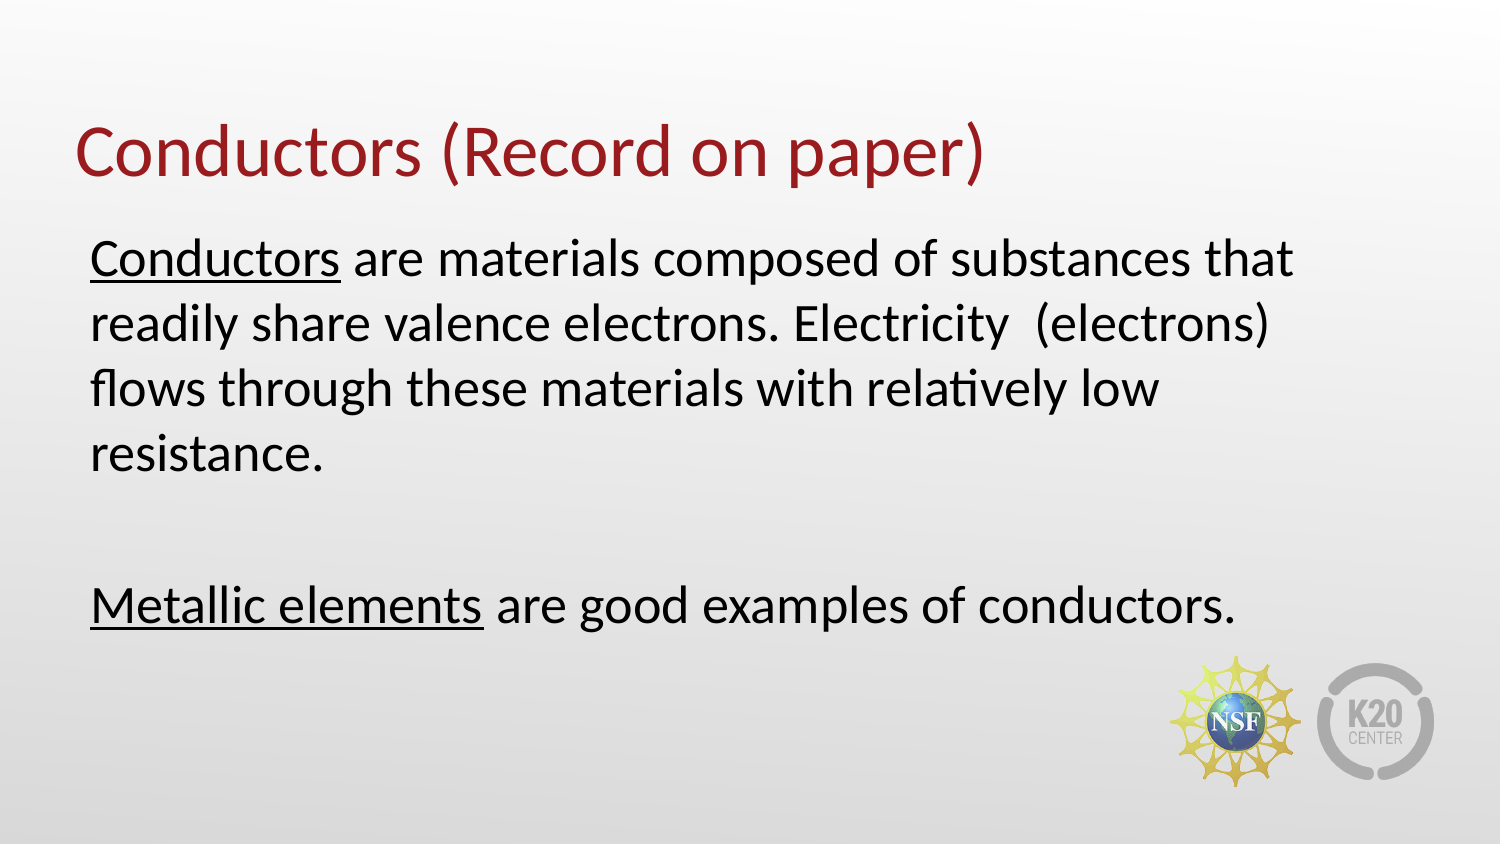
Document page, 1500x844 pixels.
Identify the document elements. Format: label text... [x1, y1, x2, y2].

list Conductors are materials composed of substances that readily share valence electrons. Electricity (electrons) flows through these materials with relatively low resistance. Metallic elements are good examples of conductors. [75, 214, 1366, 779]
picture [1300, 646, 1451, 797]
title Conductors (Record on paper) [75, 50, 1425, 191]
